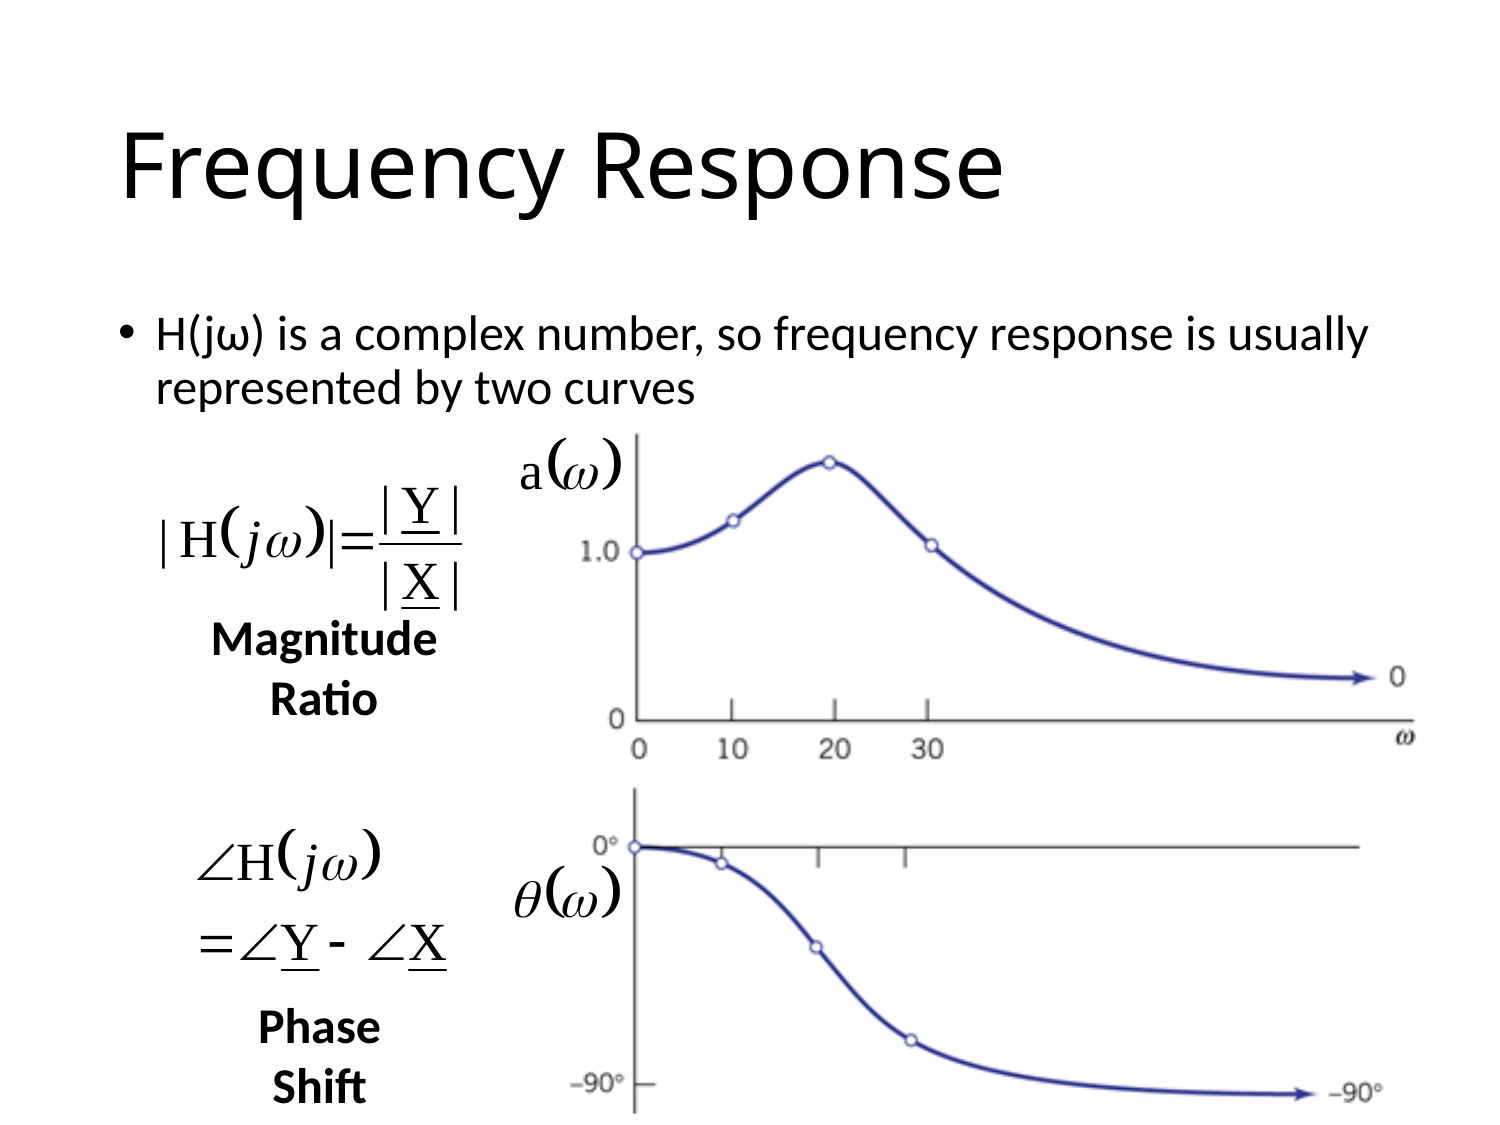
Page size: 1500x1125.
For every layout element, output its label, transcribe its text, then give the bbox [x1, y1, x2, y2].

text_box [506, 864, 624, 941]
text_box Magnitude Ratio [186, 620, 462, 733]
text_box Phase Shift [182, 985, 458, 1121]
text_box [536, 760, 1401, 1125]
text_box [153, 472, 473, 620]
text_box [555, 420, 1437, 771]
list H(jω) is a complex number, so frequency response is usually represented by two curves [103, 299, 1397, 1014]
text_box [187, 829, 458, 982]
title Frequency Response [103, 59, 1397, 278]
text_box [512, 436, 625, 513]
